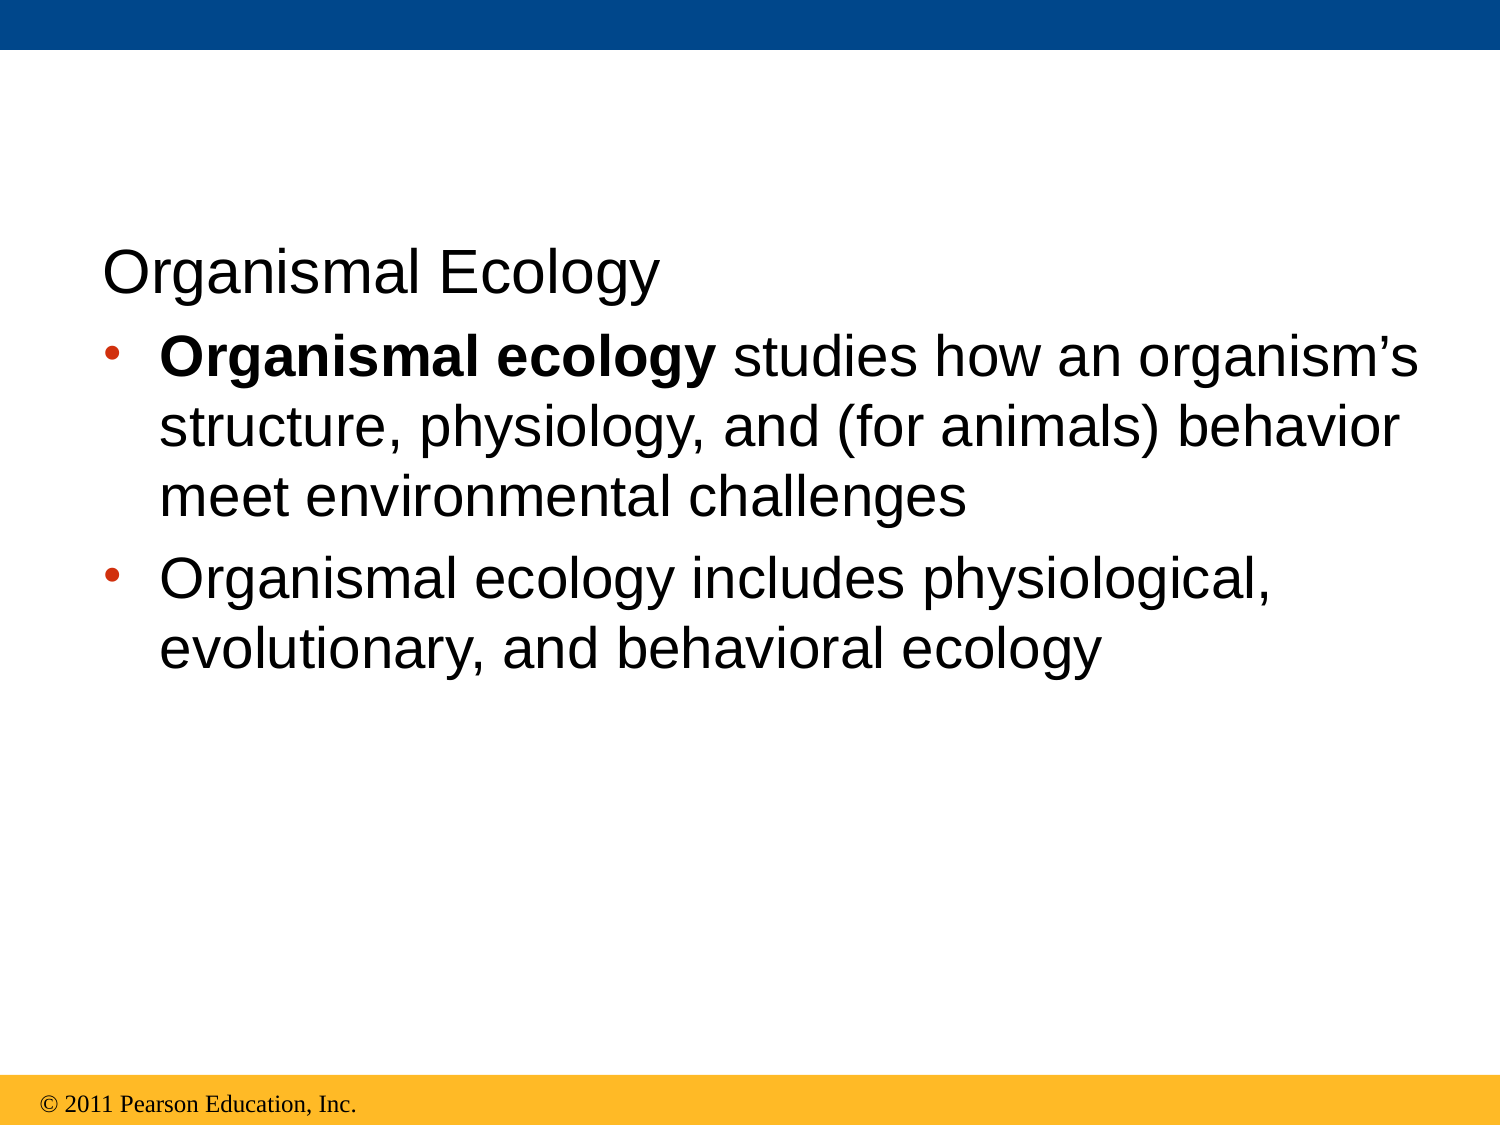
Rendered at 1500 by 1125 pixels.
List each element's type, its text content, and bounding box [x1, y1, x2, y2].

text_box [0, 1074, 1500, 1125]
list Organismal Ecology Organismal ecology studies how an organism’s structure, physiology, and (for animals) behavior meet environmental challenges Organismal ecology includes physiological, evolutionary, and behavioral ecology [87, 223, 1463, 738]
text_box [0, 0, 1500, 50]
